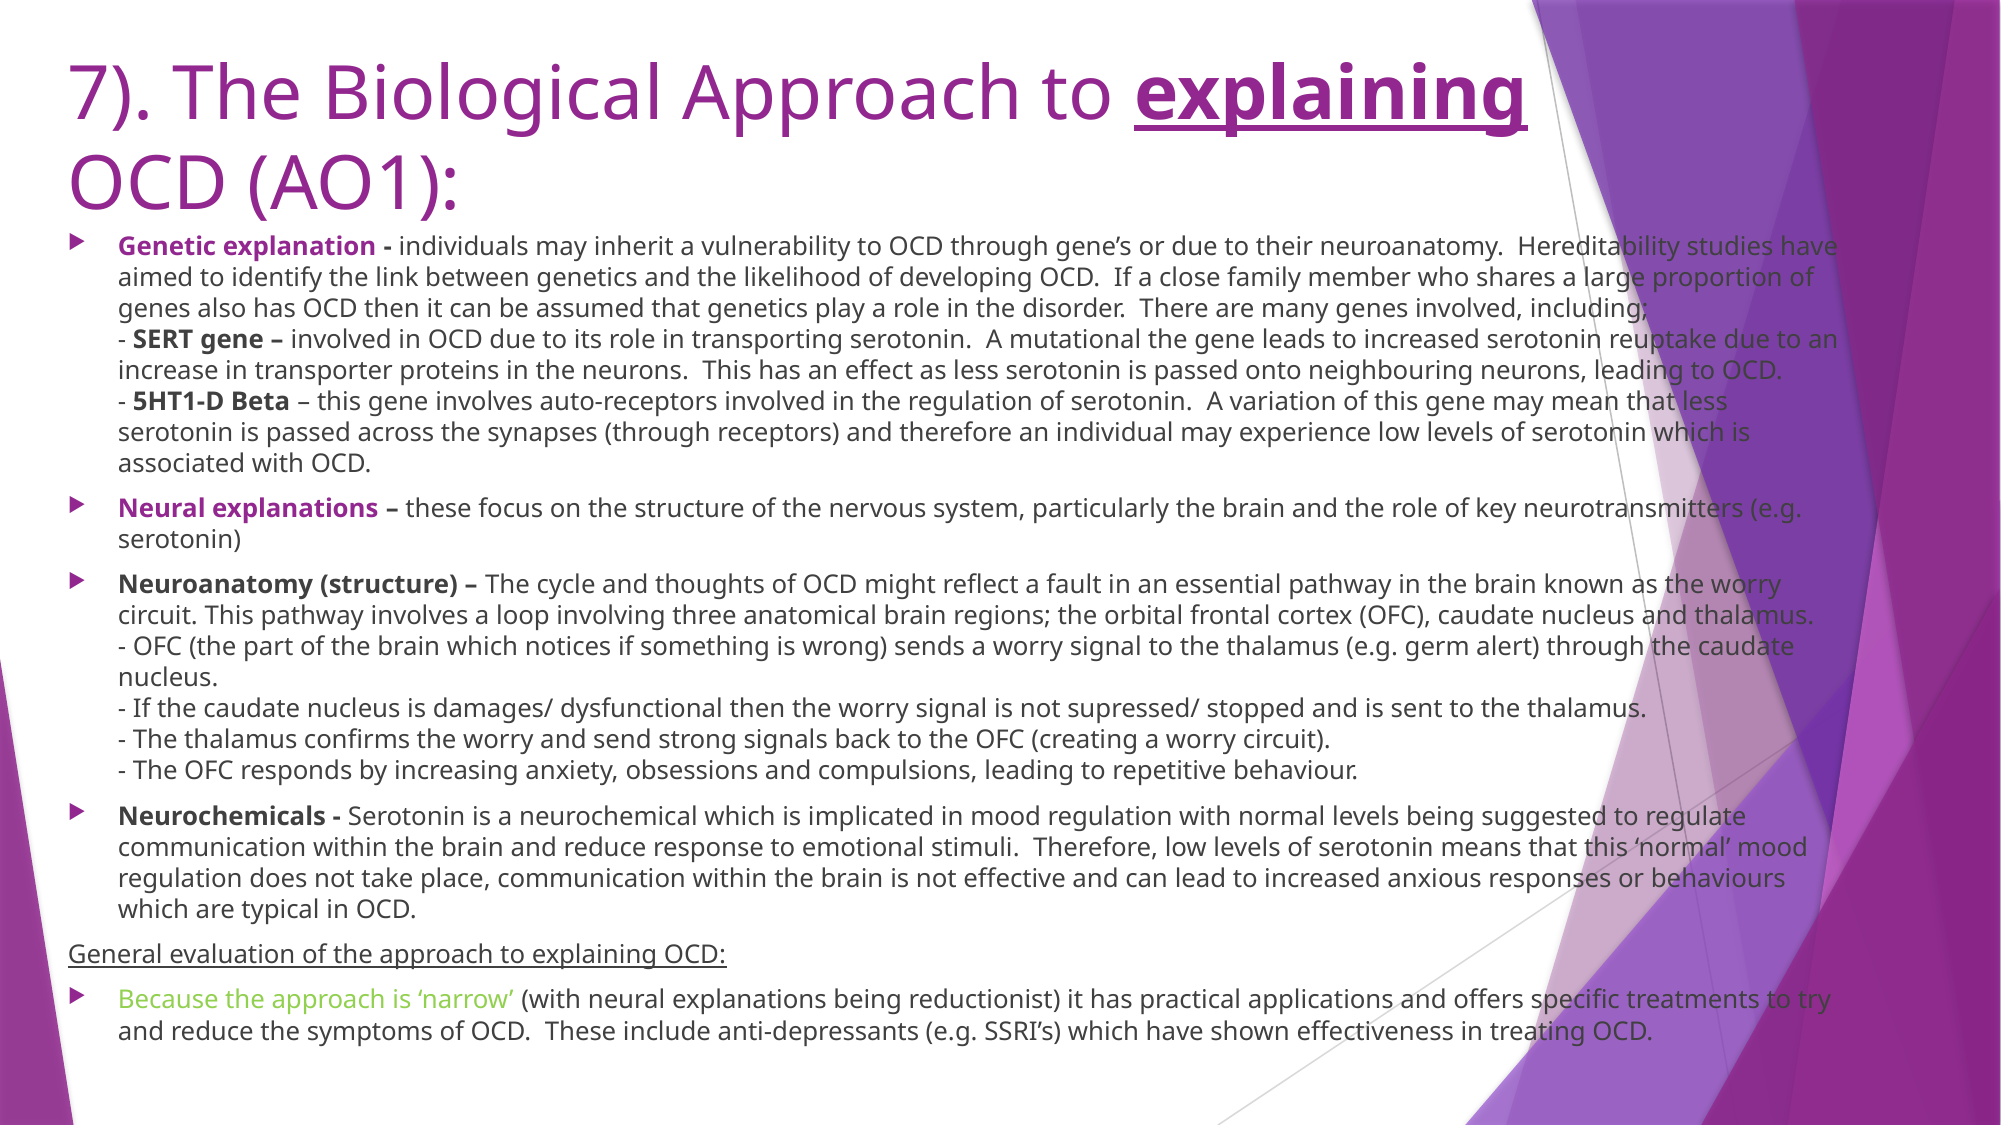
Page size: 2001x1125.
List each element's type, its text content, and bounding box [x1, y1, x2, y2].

list Genetic explanation - individuals may inherit a vulnerability to OCD through gene’s or due to their neuroanatomy. Hereditability studies have aimed to identify the link between genetics and the likelihood of developing OCD. If a close family member who shares a large proportion of genes also has OCD then it can be assumed that genetics play a role in the disorder. There are many genes involved, including; - SERT gene – involved in OCD due to its role in transporting serotonin. A mutational the gene leads to increased serotonin reuptake due to an increase in transporter proteins in the neurons. This has an effect as less serotonin is passed onto neighbouring neurons, leading to OCD. - 5HT1-D Beta – this gene involves auto-receptors involved in the regulation of serotonin. A variation of this gene may mean that less serotonin is passed across the synapses (through receptors) and therefore an individual may experience low levels of serotonin which is associated with OCD. Neural explanations – these focus on the structure of the nervous system, particularly the brain and the role of key neurotransmitters (e.g. serotonin) Neuroanatomy (structure) – The cycle and thoughts of OCD might reflect a fault in an essential pathway in the brain known as the worry circuit. This pathway involves a loop involving three anatomical brain regions; the orbital frontal cortex (OFC), caudate nucleus and thalamus. - OFC (the part of the brain which notices if something is wrong) sends a worry signal to the thalamus (e.g. germ alert) through the caudate nucleus. - If the caudate nucleus is damages/ dysfunctional then the worry signal is not supressed/ stopped and is sent to the thalamus. - The thalamus confirms the worry and send strong signals back to the OFC (creating a worry circuit). - The OFC responds by increasing anxiety, obsessions and compulsions, leading to repetitive behaviour. Neurochemicals - Serotonin is a neurochemical which is implicated in mood regulation with normal levels being suggested to regulate communication within the brain and reduce response to emotional stimuli. Therefore, low levels of serotonin means that this ‘normal’ mood regulation does not take place, communication within the brain is not effective and can lead to increased anxious responses or behaviours which are typical in OCD. General evaluation of the approach to explaining OCD: Because the approach is ‘narrow’ (with neural explanations being reductionist) it has practical applications and offers specific treatments to try and reduce the symptoms of OCD. These include anti-depressants (e.g. SSRI’s) which have shown effectiveness in treating OCD. [52, 221, 1857, 1125]
title 7). The Biological Approach to explaining OCD (AO1): [52, 37, 1663, 221]
